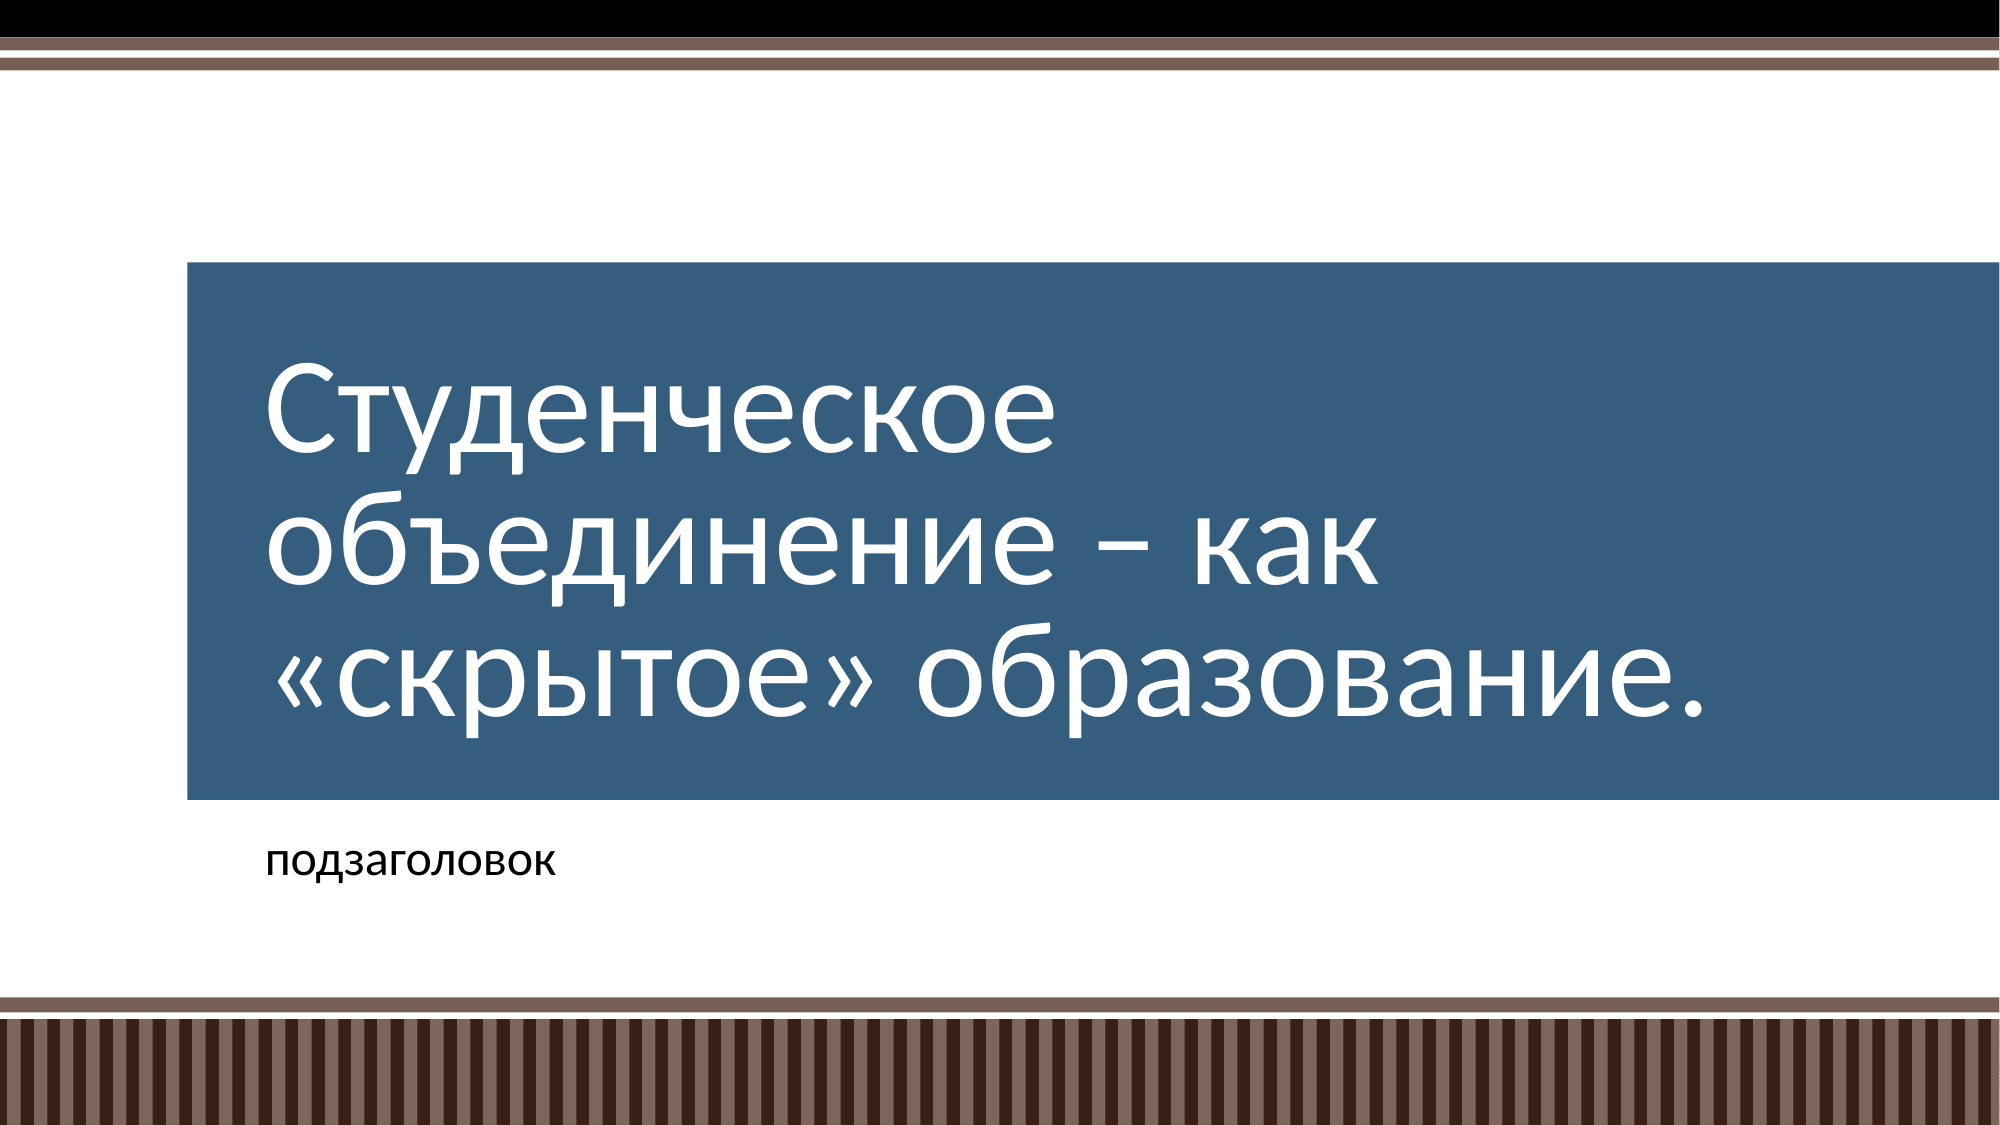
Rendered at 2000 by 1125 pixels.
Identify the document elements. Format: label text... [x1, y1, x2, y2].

subtitle подзаголовок [249, 825, 1600, 963]
title Студенческое объединение – как «скрытое» образование. [249, 312, 1750, 750]
